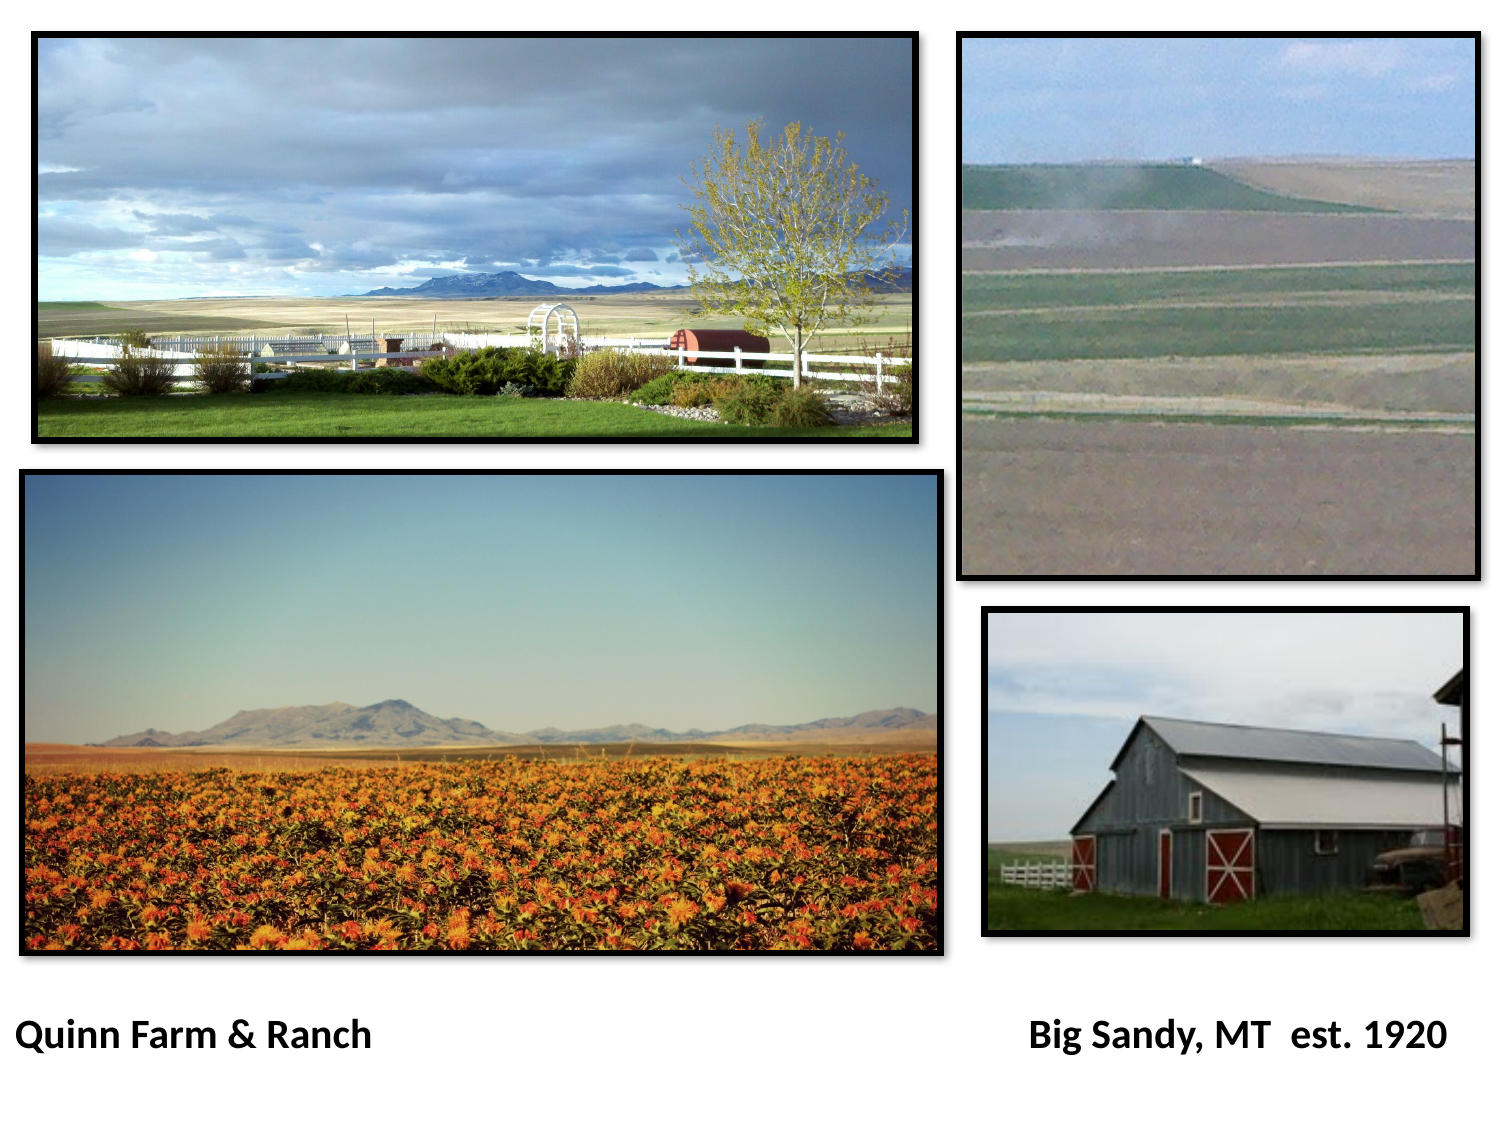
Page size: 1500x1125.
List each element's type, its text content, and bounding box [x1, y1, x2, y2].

text_box Quinn Farm & Ranch Big Sandy, MT est. 1920 [0, 999, 1500, 1065]
picture [37, 37, 913, 438]
picture [987, 612, 1464, 931]
picture [24, 474, 938, 951]
picture [962, 37, 1476, 576]
